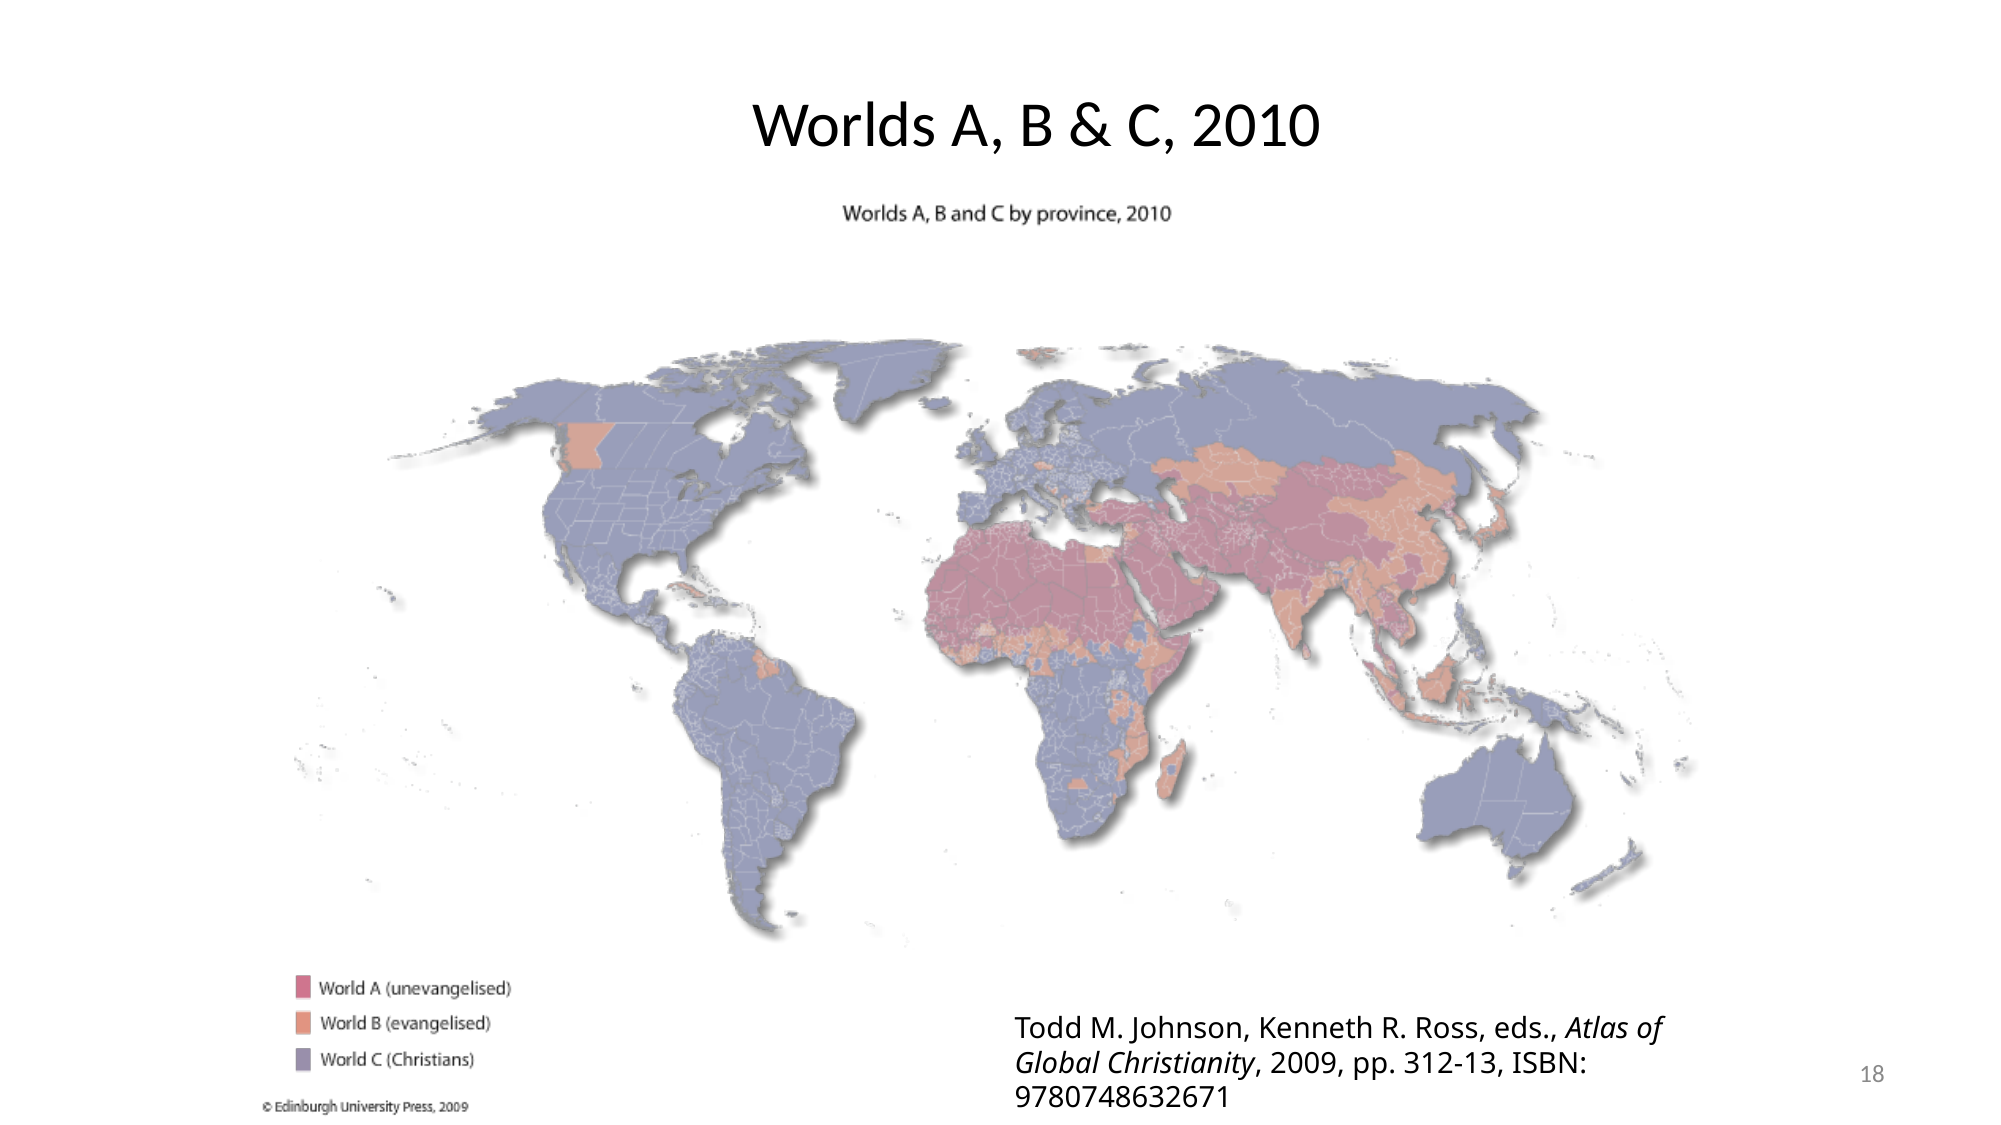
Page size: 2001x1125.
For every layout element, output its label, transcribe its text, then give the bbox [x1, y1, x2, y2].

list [248, 190, 1751, 1124]
slide_number 18 [1755, 1042, 1900, 1103]
title Worlds A, B & C, 2010 [362, 75, 1713, 168]
